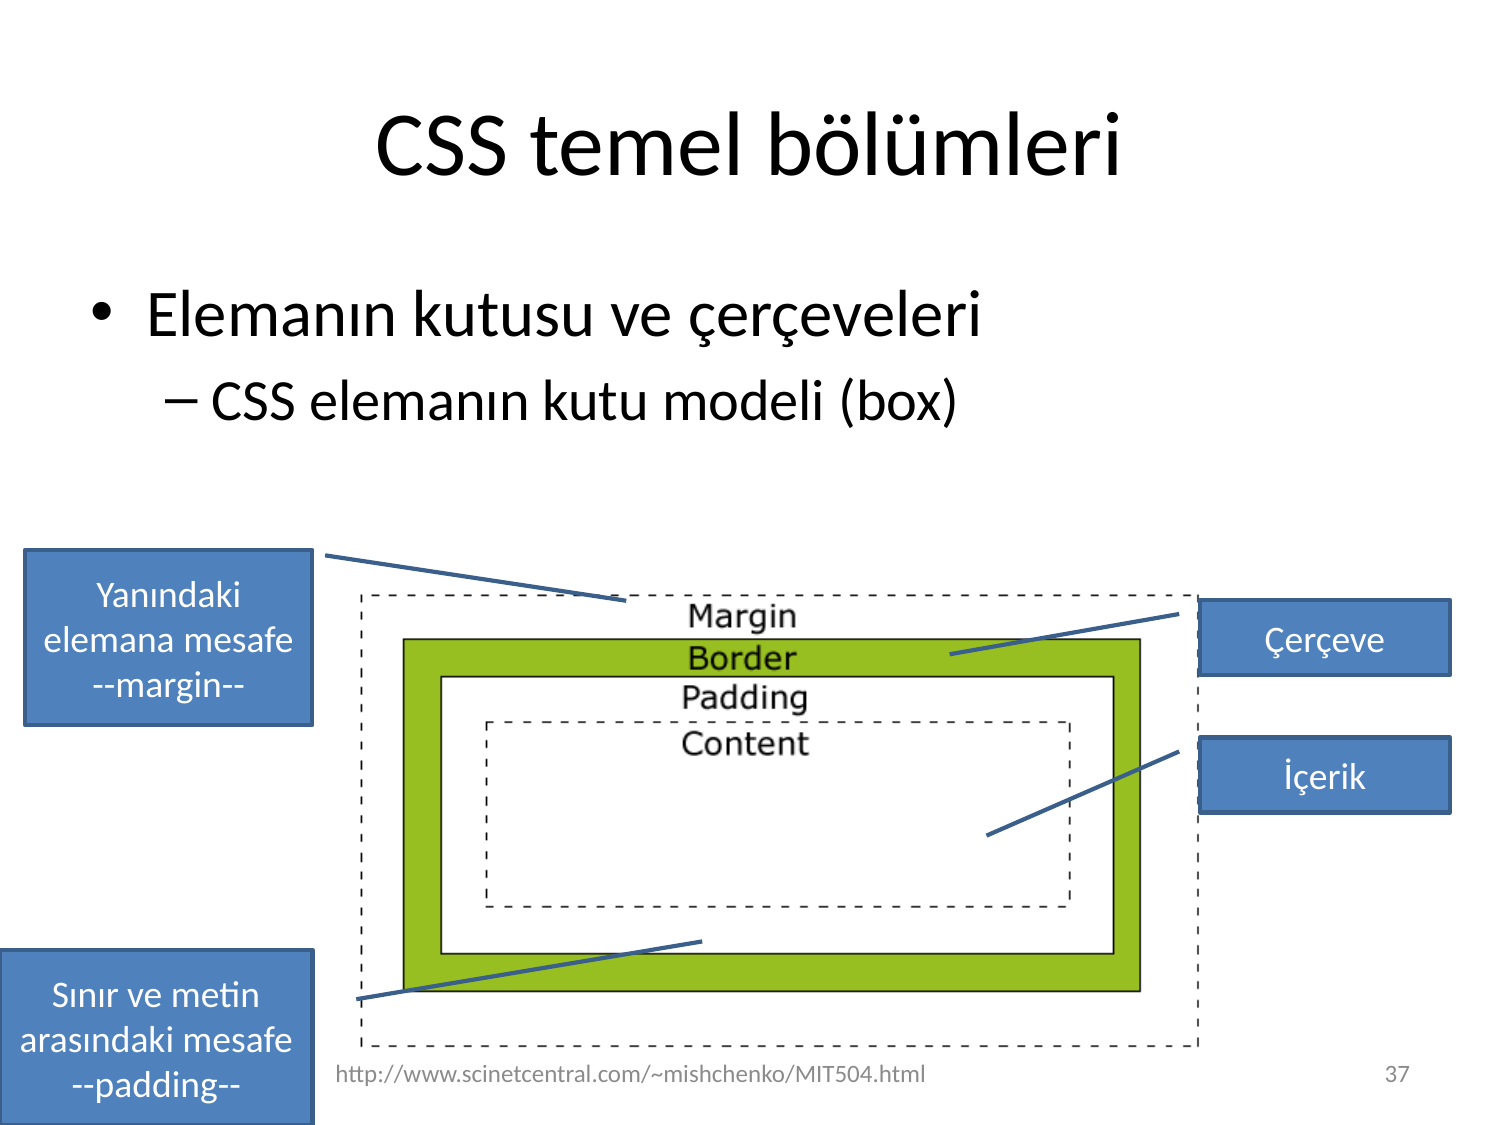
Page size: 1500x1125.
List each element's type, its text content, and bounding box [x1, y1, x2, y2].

text_box Sınır ve metin arasındaki mesafe --padding-- [0, 948, 315, 1125]
slide_number 37 [1074, 1042, 1425, 1103]
text_box Çerçeve [1213, 598, 1452, 677]
text_box Yanındaki elemana mesafe --margin-- [324, 553, 536, 585]
footer http://www.scinetcentral.com/~mishchenko/MIT504.html [315, 1042, 988, 1103]
title CSS temel bölümleri [75, 45, 1425, 233]
list Elemanın kutusu ve çerçeveleri CSS elemanın kutu modeli (box) [75, 262, 1425, 1005]
text_box İçerik [1213, 735, 1452, 815]
text_box Yanındaki elemana mesafe --margin-- [23, 548, 314, 727]
picture [349, 587, 1210, 1055]
